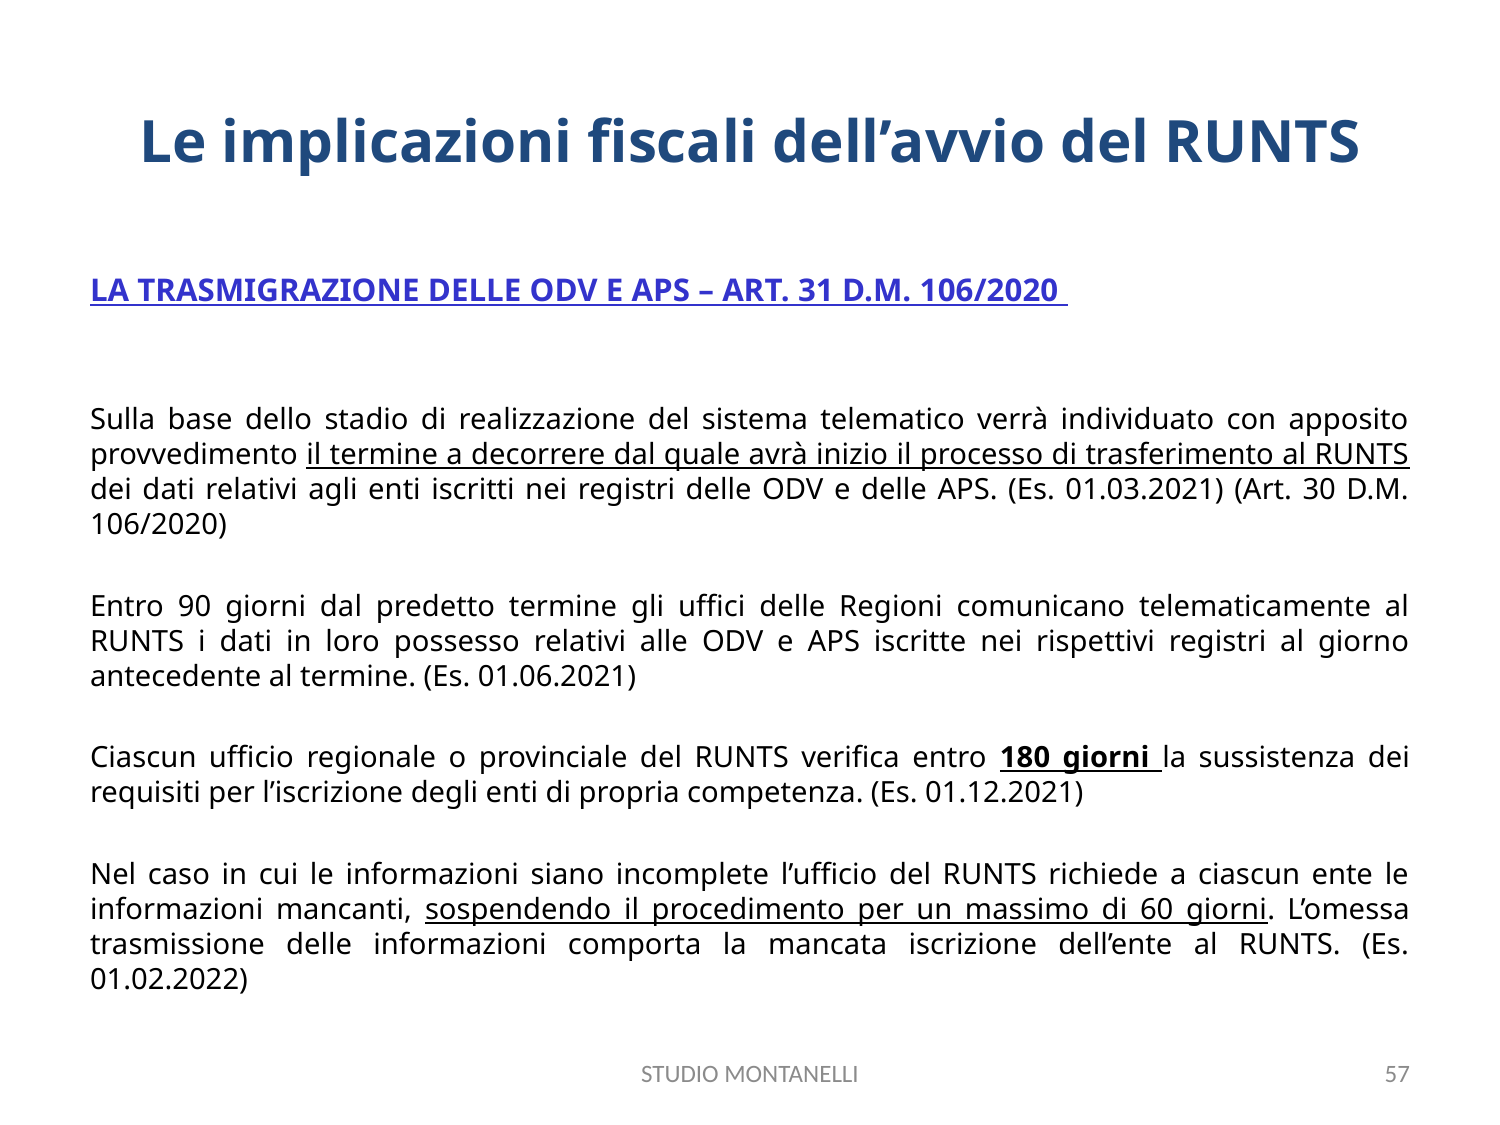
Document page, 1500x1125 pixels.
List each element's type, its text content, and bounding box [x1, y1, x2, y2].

footer STUDIO MONTANELLI [512, 1042, 988, 1103]
list LA TRASMIGRAZIONE DELLE ODV E APS – ART. 31 D.M. 106/2020 Sulla base dello stadio di realizzazione del sistema telematico verrà individuato con apposito provvedimento il termine a decorrere dal quale avrà inizio il processo di trasferimento al RUNTS dei dati relativi agli enti iscritti nei registri delle ODV e delle APS. (Es. 01.03.2021) (Art. 30 D.M. 106/2020) Entro 90 giorni dal predetto termine gli uffici delle Regioni comunicano telematicamente al RUNTS i dati in loro possesso relativi alle ODV e APS iscritte nei rispettivi registri al giorno antecedente al termine. (Es. 01.06.2021) Ciascun ufficio regionale o provinciale del RUNTS verifica entro 180 giorni la sussistenza dei requisiti per l’iscrizione degli enti di propria competenza. (Es. 01.12.2021) Nel caso in cui le informazioni siano incomplete l’ufficio del RUNTS richiede a ciascun ente le informazioni mancanti, sospendendo il procedimento per un massimo di 60 giorni. L’omessa trasmissione delle informazioni comporta la mancata iscrizione dell’ente al RUNTS. (Es. 01.02.2022) [75, 262, 1425, 1005]
slide_number 57 [1074, 1042, 1425, 1103]
title Le implicazioni fiscali dell’avvio del RUNTS [75, 45, 1425, 233]
